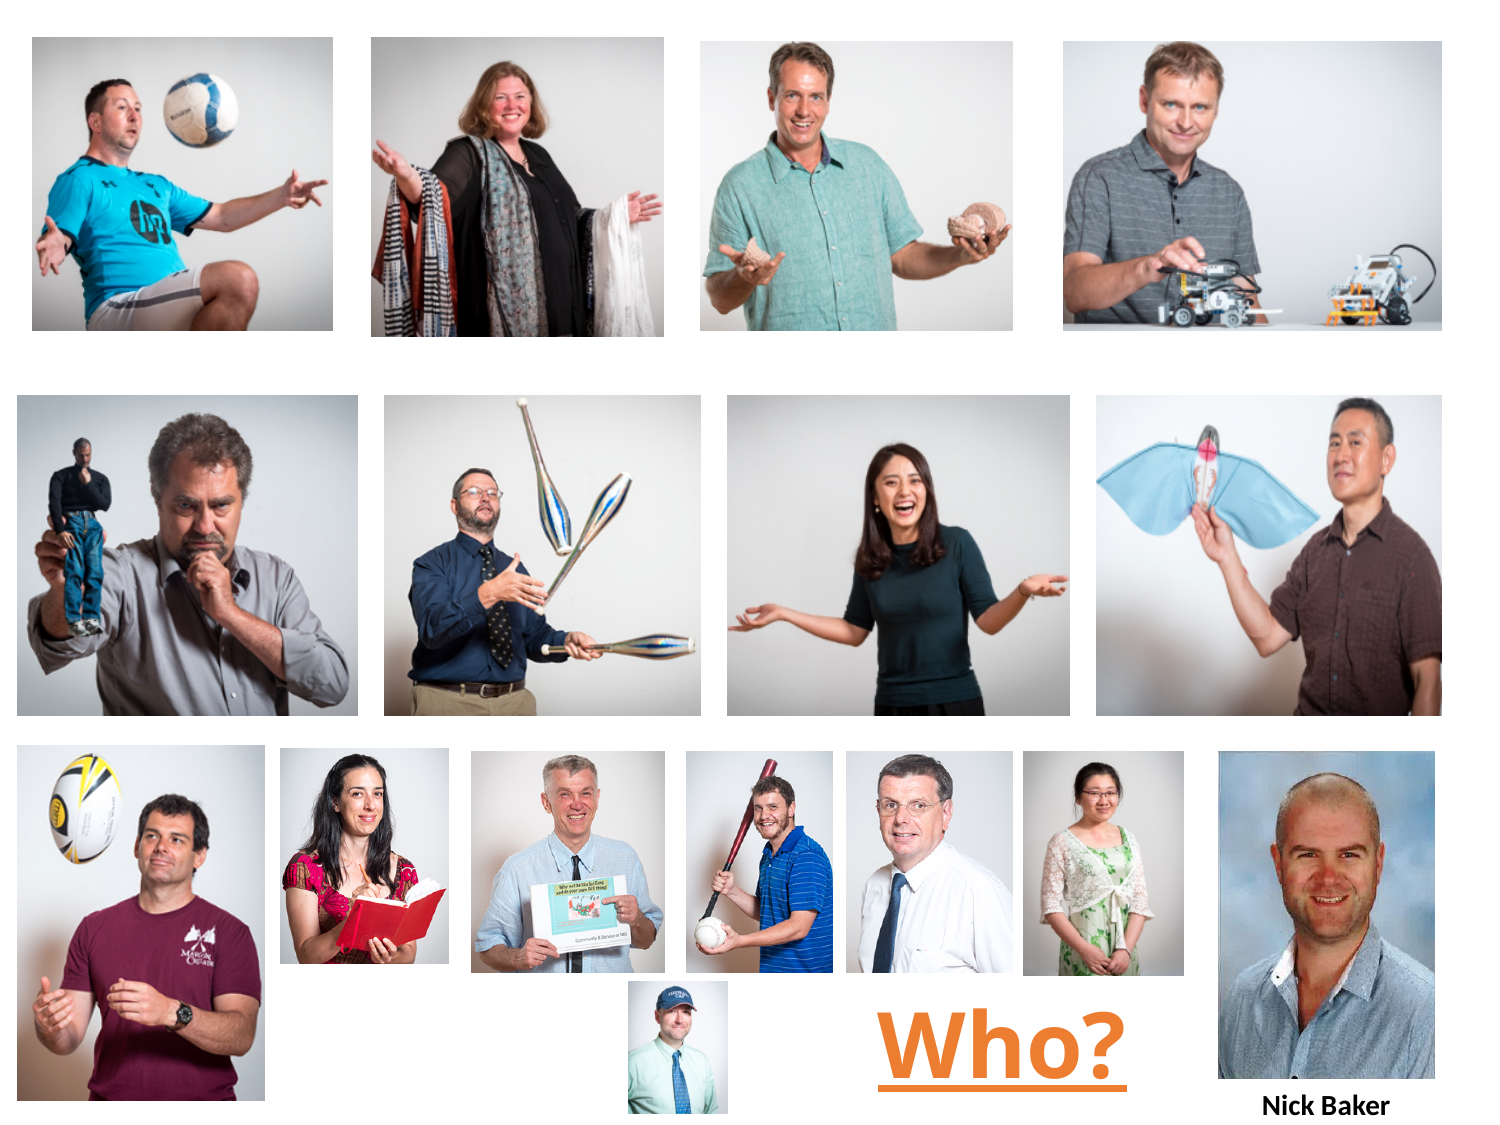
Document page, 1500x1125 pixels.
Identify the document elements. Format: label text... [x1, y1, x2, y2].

picture [686, 751, 833, 973]
picture [1023, 751, 1184, 976]
title Who? [846, 985, 1159, 1113]
picture [371, 37, 664, 337]
picture [846, 751, 1013, 973]
picture [1063, 41, 1442, 331]
picture [31, 37, 333, 331]
picture [280, 748, 449, 964]
picture [1096, 395, 1442, 716]
picture [727, 395, 1070, 716]
picture [700, 41, 1013, 331]
picture [17, 395, 358, 716]
picture [471, 751, 665, 973]
picture [17, 745, 265, 1101]
picture [1218, 751, 1435, 1079]
picture [628, 981, 728, 1114]
picture [384, 395, 701, 716]
text_box Nick Baker [1247, 1079, 1406, 1125]
